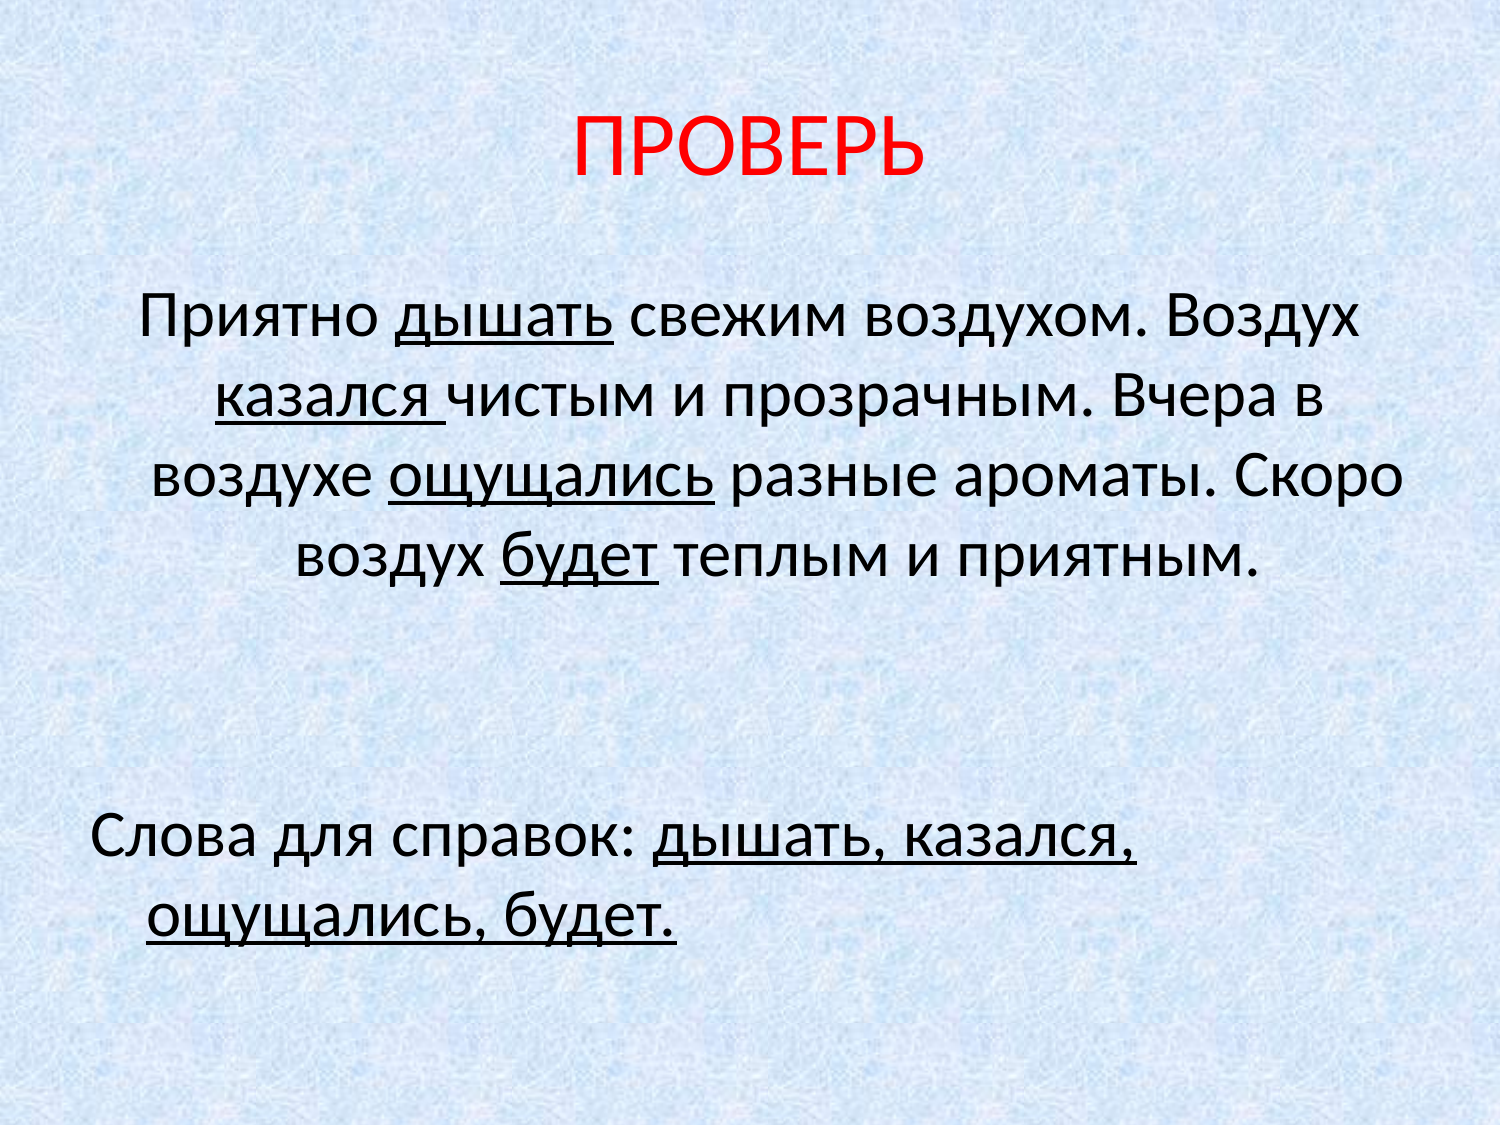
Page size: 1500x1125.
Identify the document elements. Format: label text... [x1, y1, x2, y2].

list Приятно дышать свежим воздухом. Воздух казался чистым и прозрачным. Вчера в воздухе ощущались разные ароматы. Скоро воздух будет теплым и приятным. Слова для справок: дышать, казался, ощущались, будет. [75, 262, 1425, 1005]
title ПРОВЕРЬ [75, 45, 1425, 233]
picture [0, 0, 1500, 1125]
